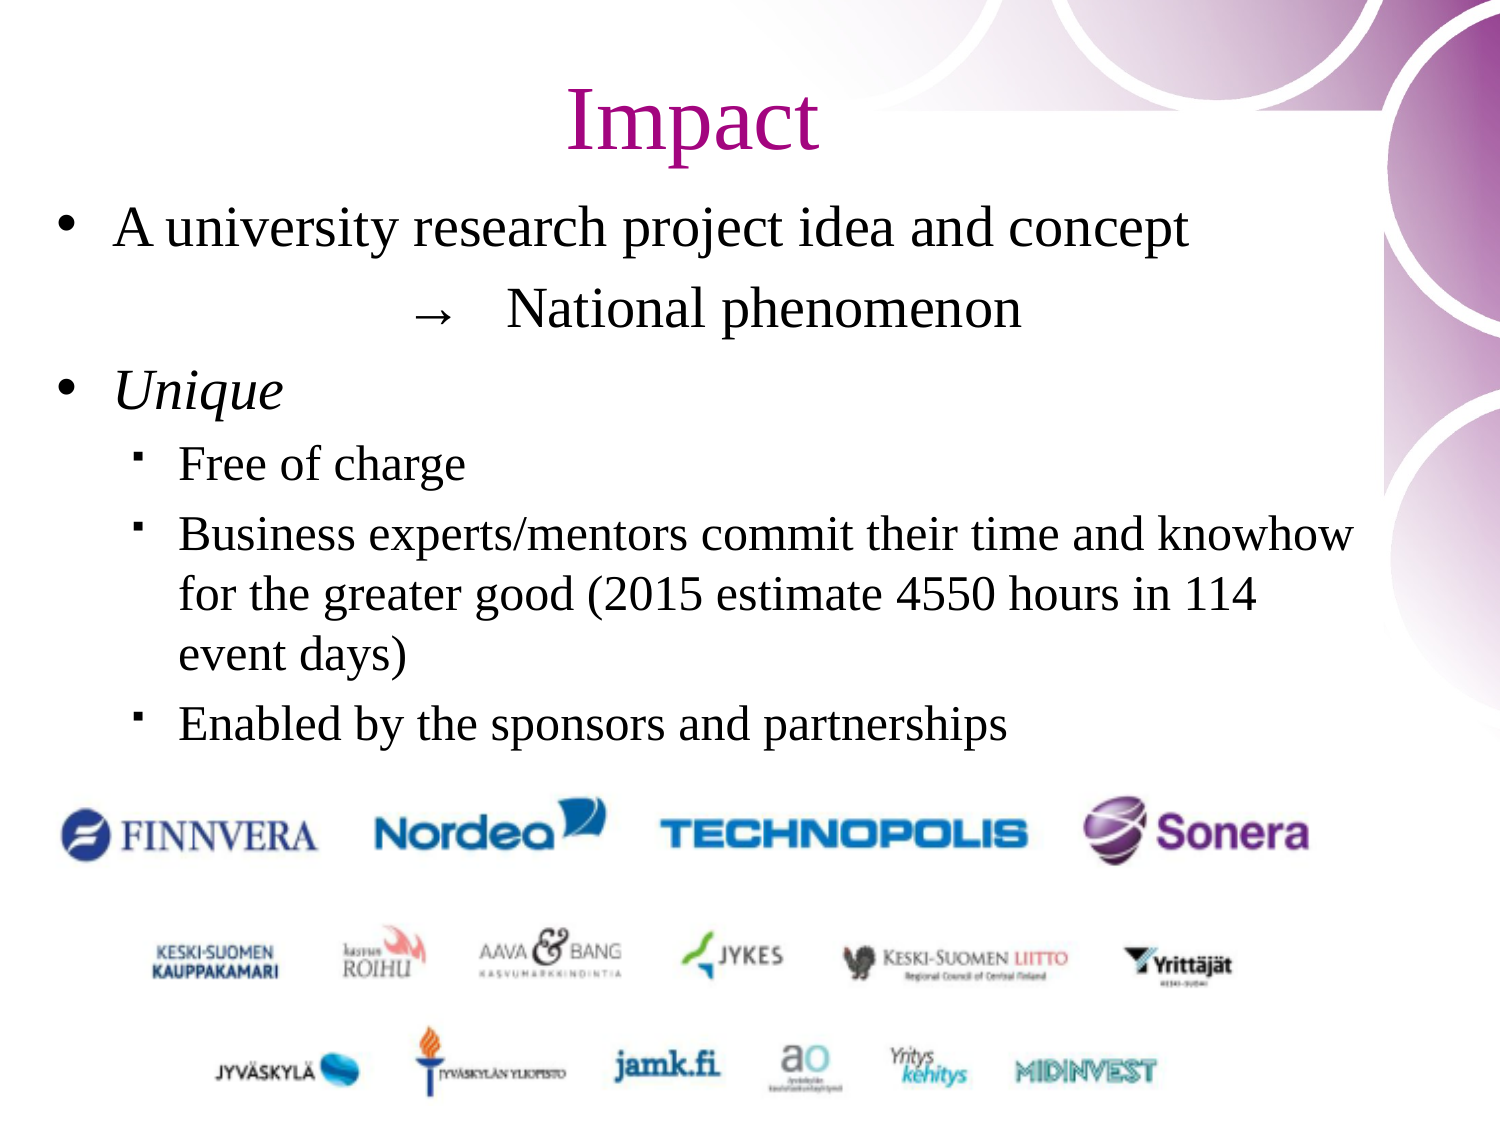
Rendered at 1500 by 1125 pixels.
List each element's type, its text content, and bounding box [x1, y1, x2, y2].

picture [0, 0, 1500, 1125]
list A university research project idea and concept → National phenomenon Unique Free of charge Business experts/mentors commit their time and knowhow for the greater good (2015 estimate 4550 hours in 114 event days) Enabled by the sponsors and partnerships [41, 180, 1388, 923]
title Impact [29, 19, 1380, 207]
